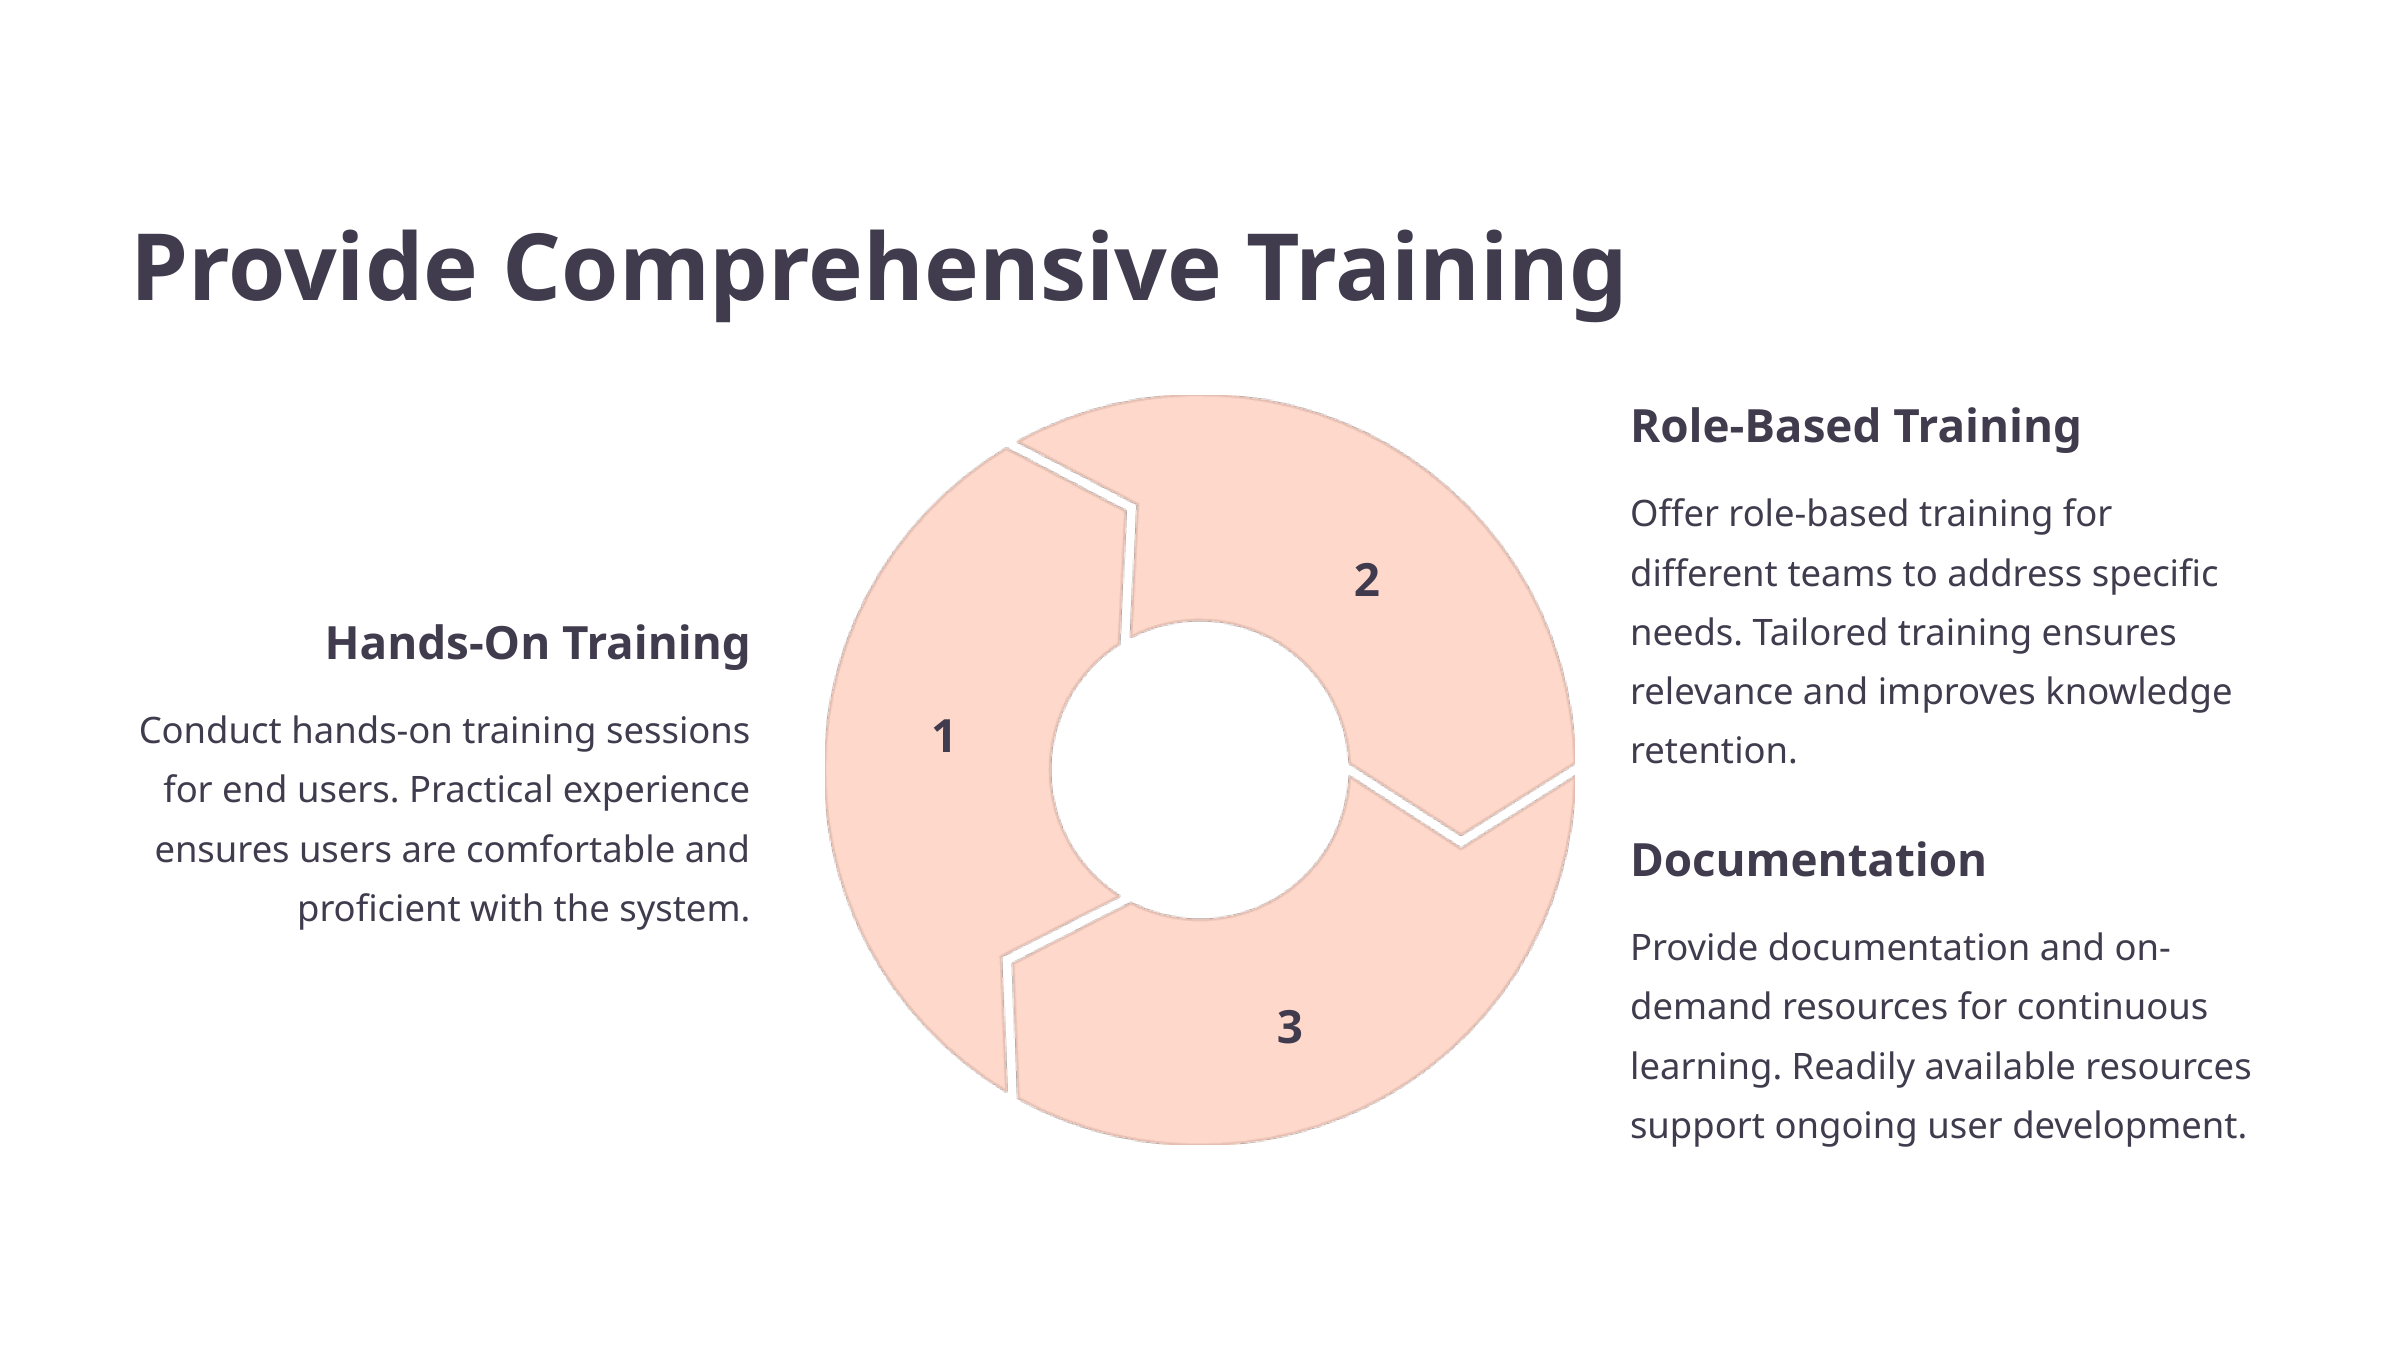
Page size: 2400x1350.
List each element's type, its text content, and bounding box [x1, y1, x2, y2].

text_box Offer role-based training for different teams to address specific needs. Tailored training ensures relevance and improves knowledge retention. [1630, 474, 2270, 773]
text_box Hands-On Training [286, 610, 752, 670]
text_box Conduct hands-on training sessions for end users. Practical experience ensures users are comfortable and proficient with the system. [130, 691, 752, 930]
text_box Role-Based Training [1630, 394, 2119, 453]
text_box Provide Comprehensive Training [130, 203, 1675, 320]
picture [825, 395, 1575, 1145]
text_box Provide documentation and on-demand resources for continuous learning. Readily available resources support ongoing user development. [1630, 908, 2270, 1147]
text_box Documentation [1630, 827, 2096, 887]
